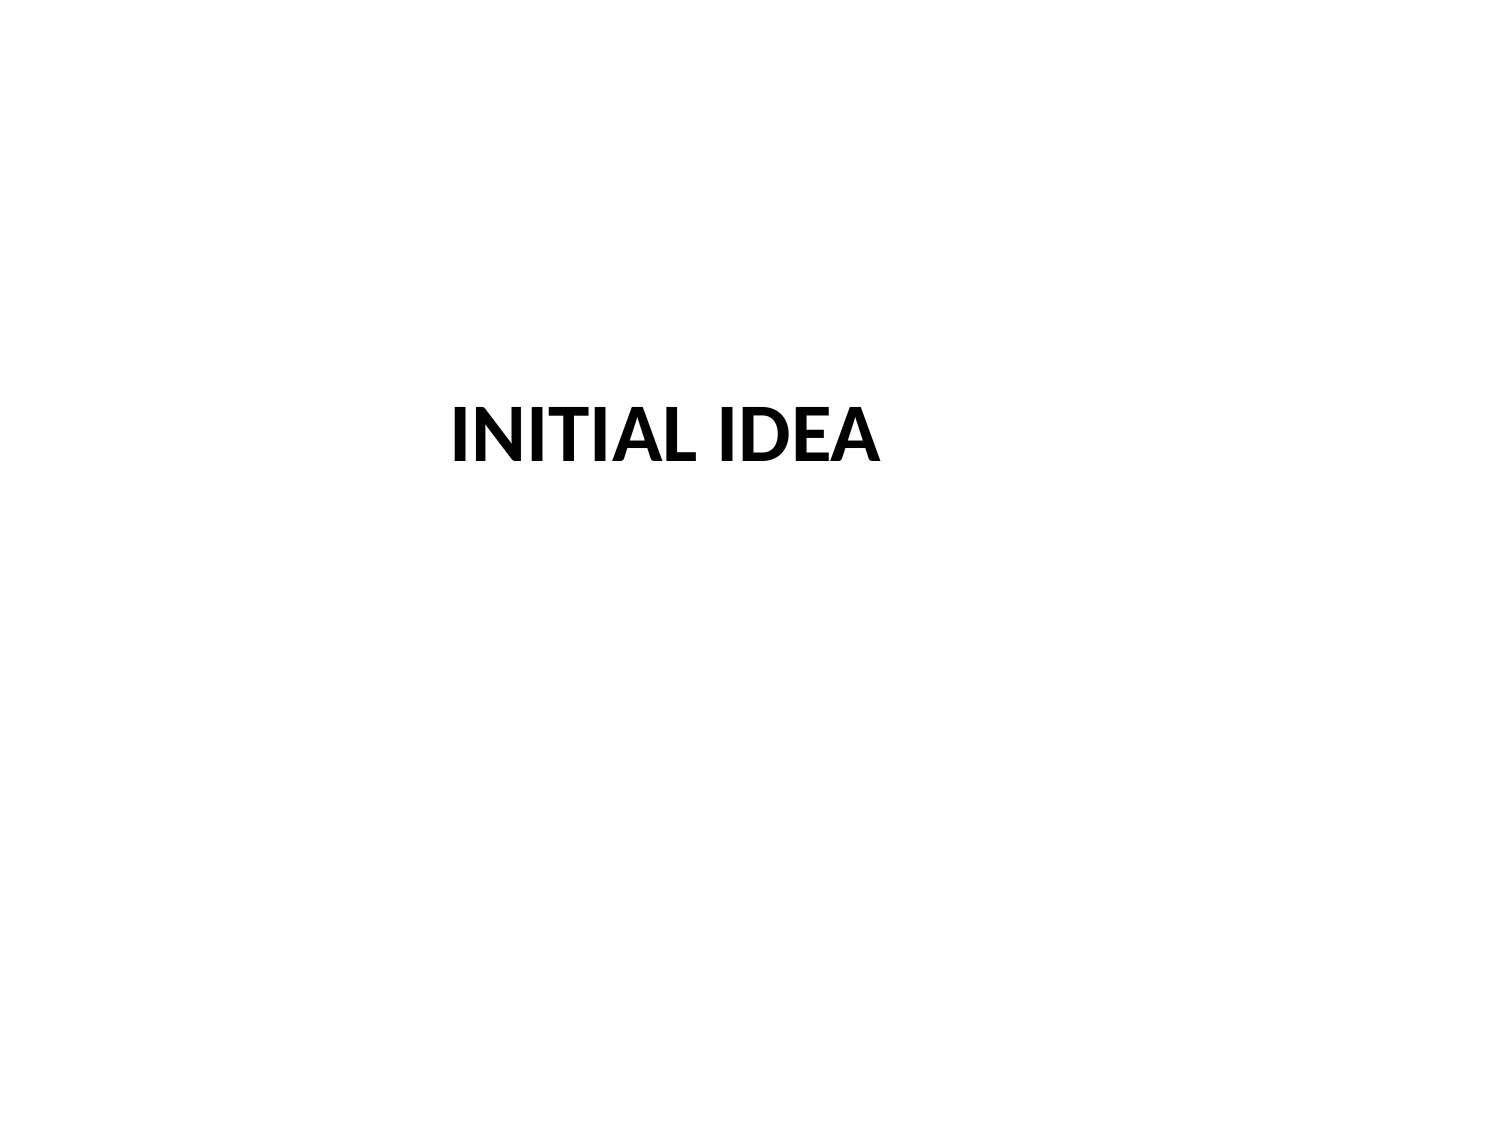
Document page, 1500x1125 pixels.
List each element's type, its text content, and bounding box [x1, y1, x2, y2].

text_box INITIAL IDEA [434, 370, 897, 486]
